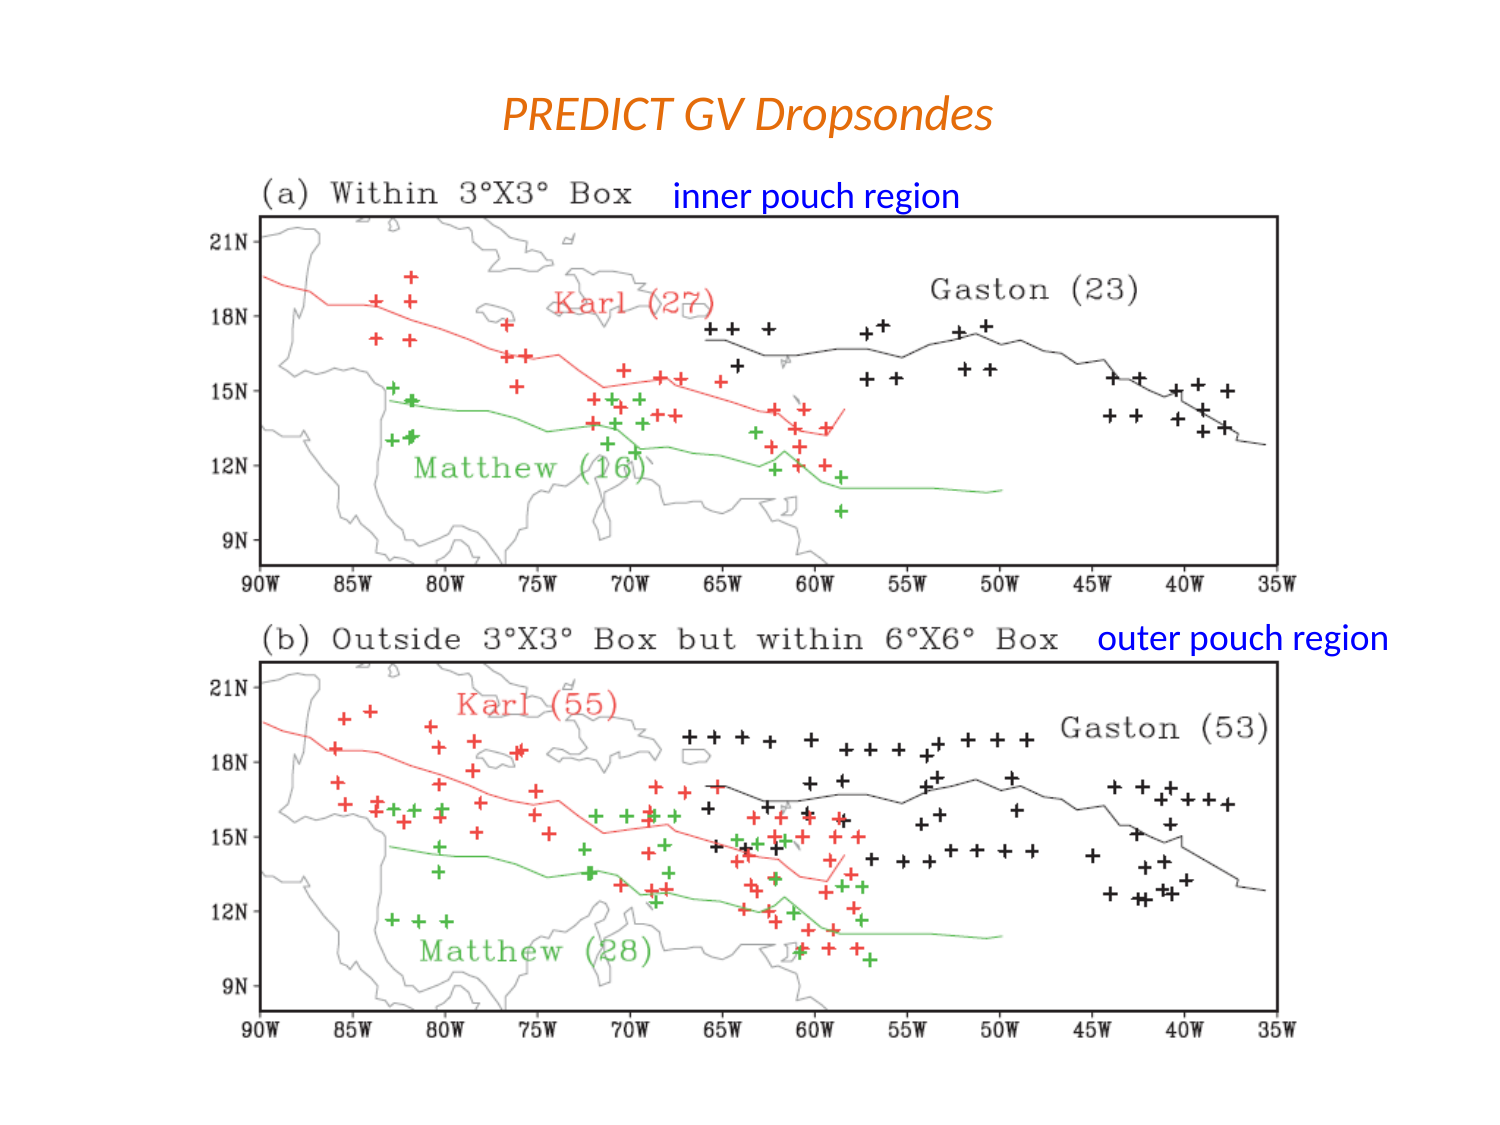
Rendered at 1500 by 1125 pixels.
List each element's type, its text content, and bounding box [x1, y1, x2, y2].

picture [199, 167, 1307, 1051]
text_box outer pouch region [1312, 605, 1405, 666]
text_box PREDICT GV Dropsondes [378, 73, 1129, 148]
